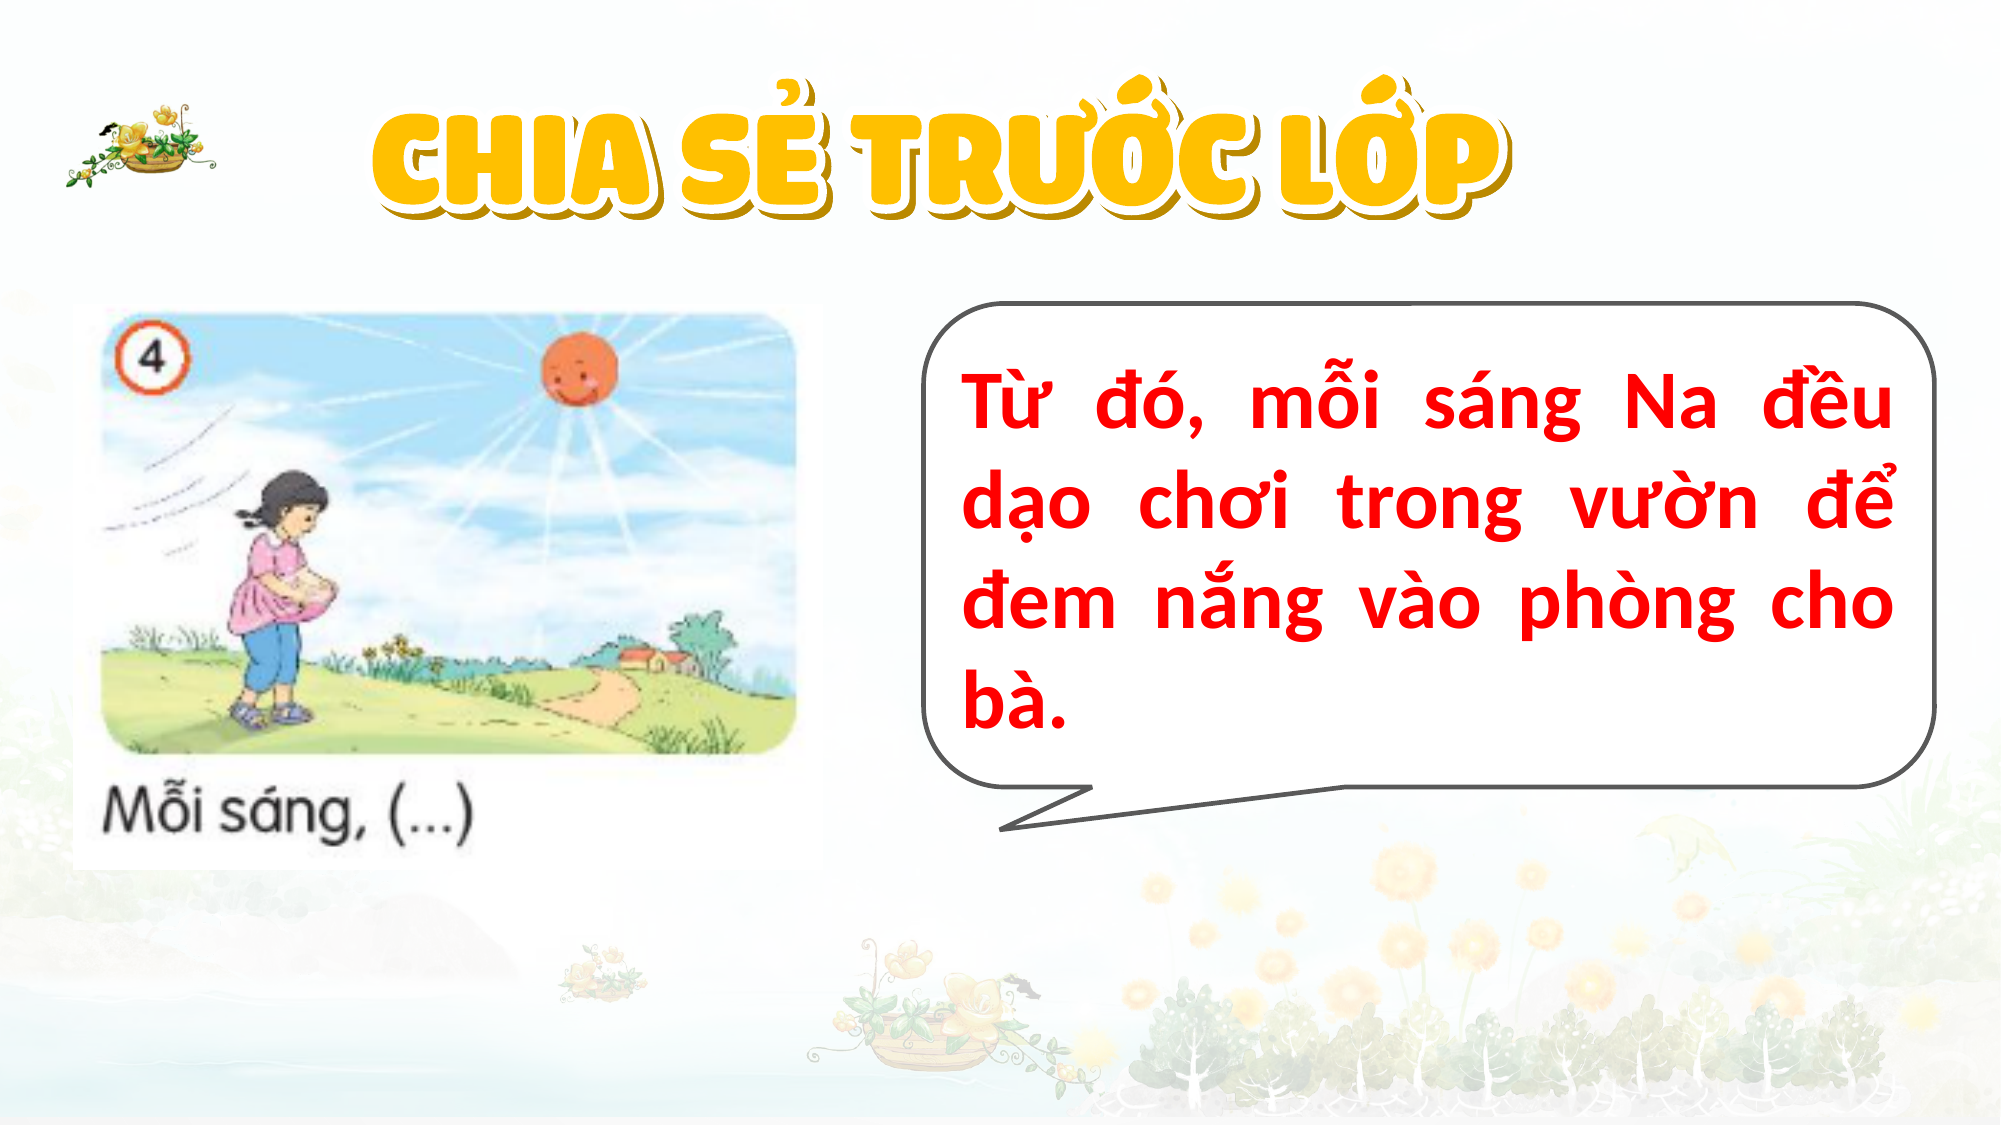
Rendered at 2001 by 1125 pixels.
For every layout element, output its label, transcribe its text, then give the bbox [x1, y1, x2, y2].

picture [72, 304, 823, 870]
text_box Từ đó, mỗi sáng Na đều dạo chơi trong vườn để đem nắng vào phòng cho bà. [922, 302, 1936, 831]
picture [62, 98, 219, 196]
picture [362, 64, 1513, 220]
